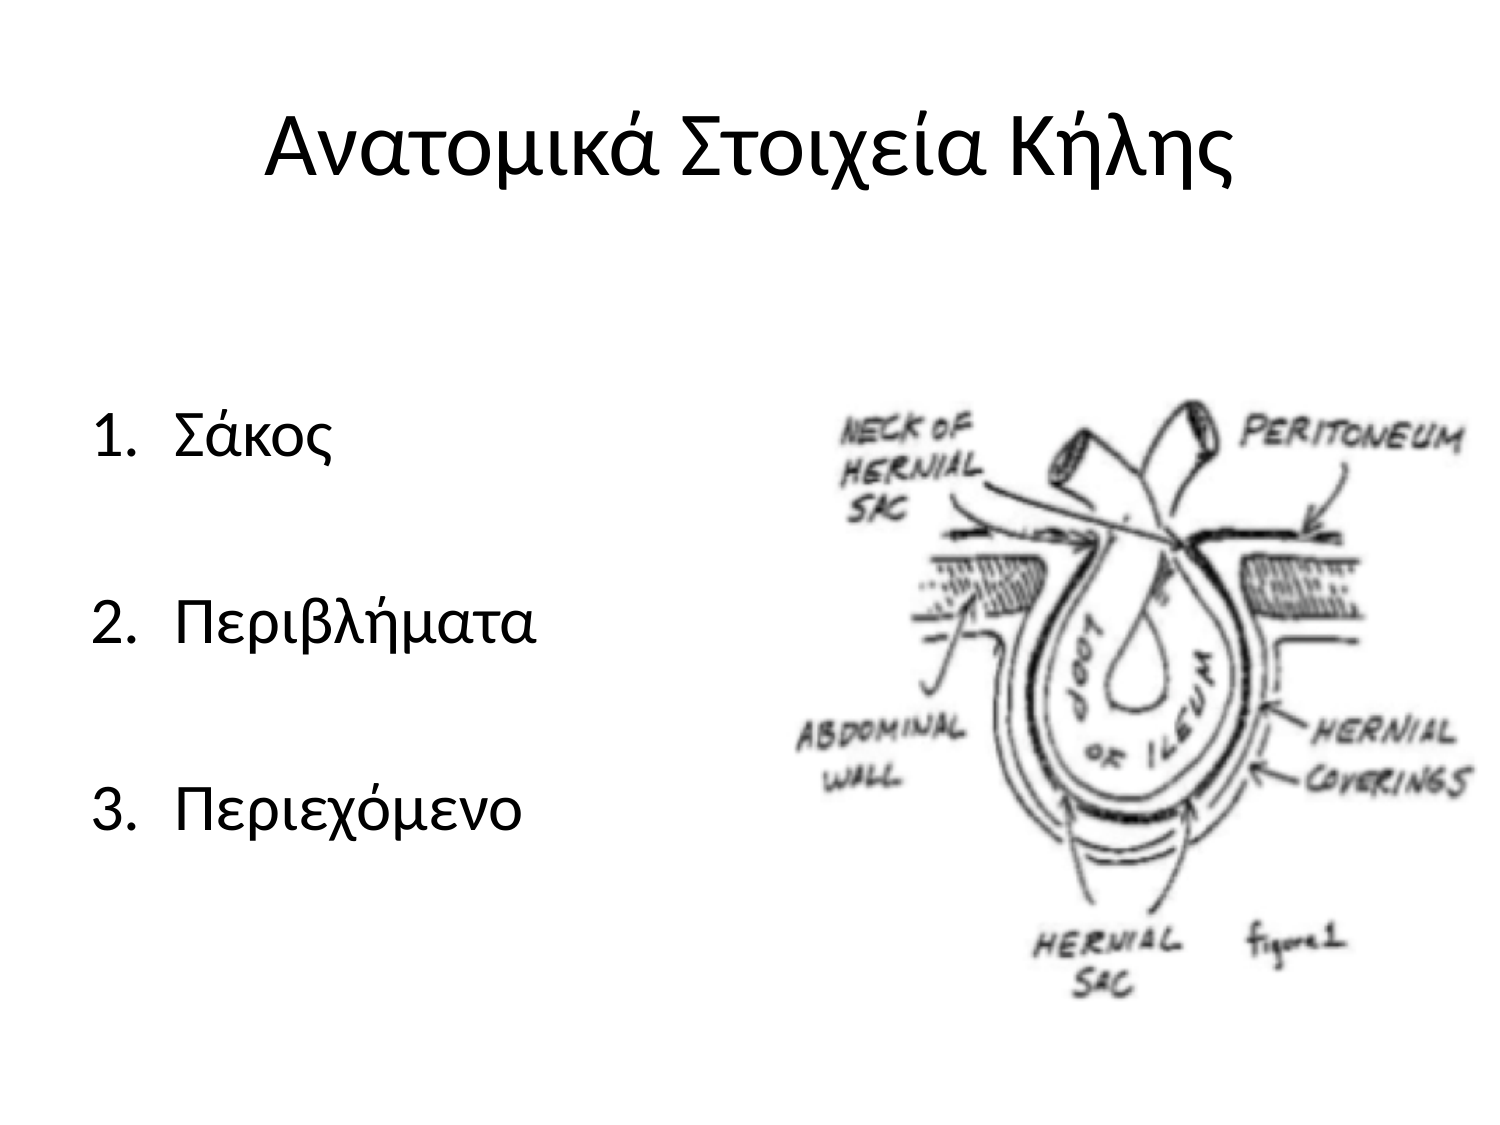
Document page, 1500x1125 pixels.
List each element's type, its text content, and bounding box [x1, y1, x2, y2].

title Ανατομικά Στοιχεία Κήλης [75, 45, 1425, 233]
list Σάκος Περιβλήματα Περιεχόμενο [75, 382, 933, 1125]
picture [778, 366, 1500, 1051]
